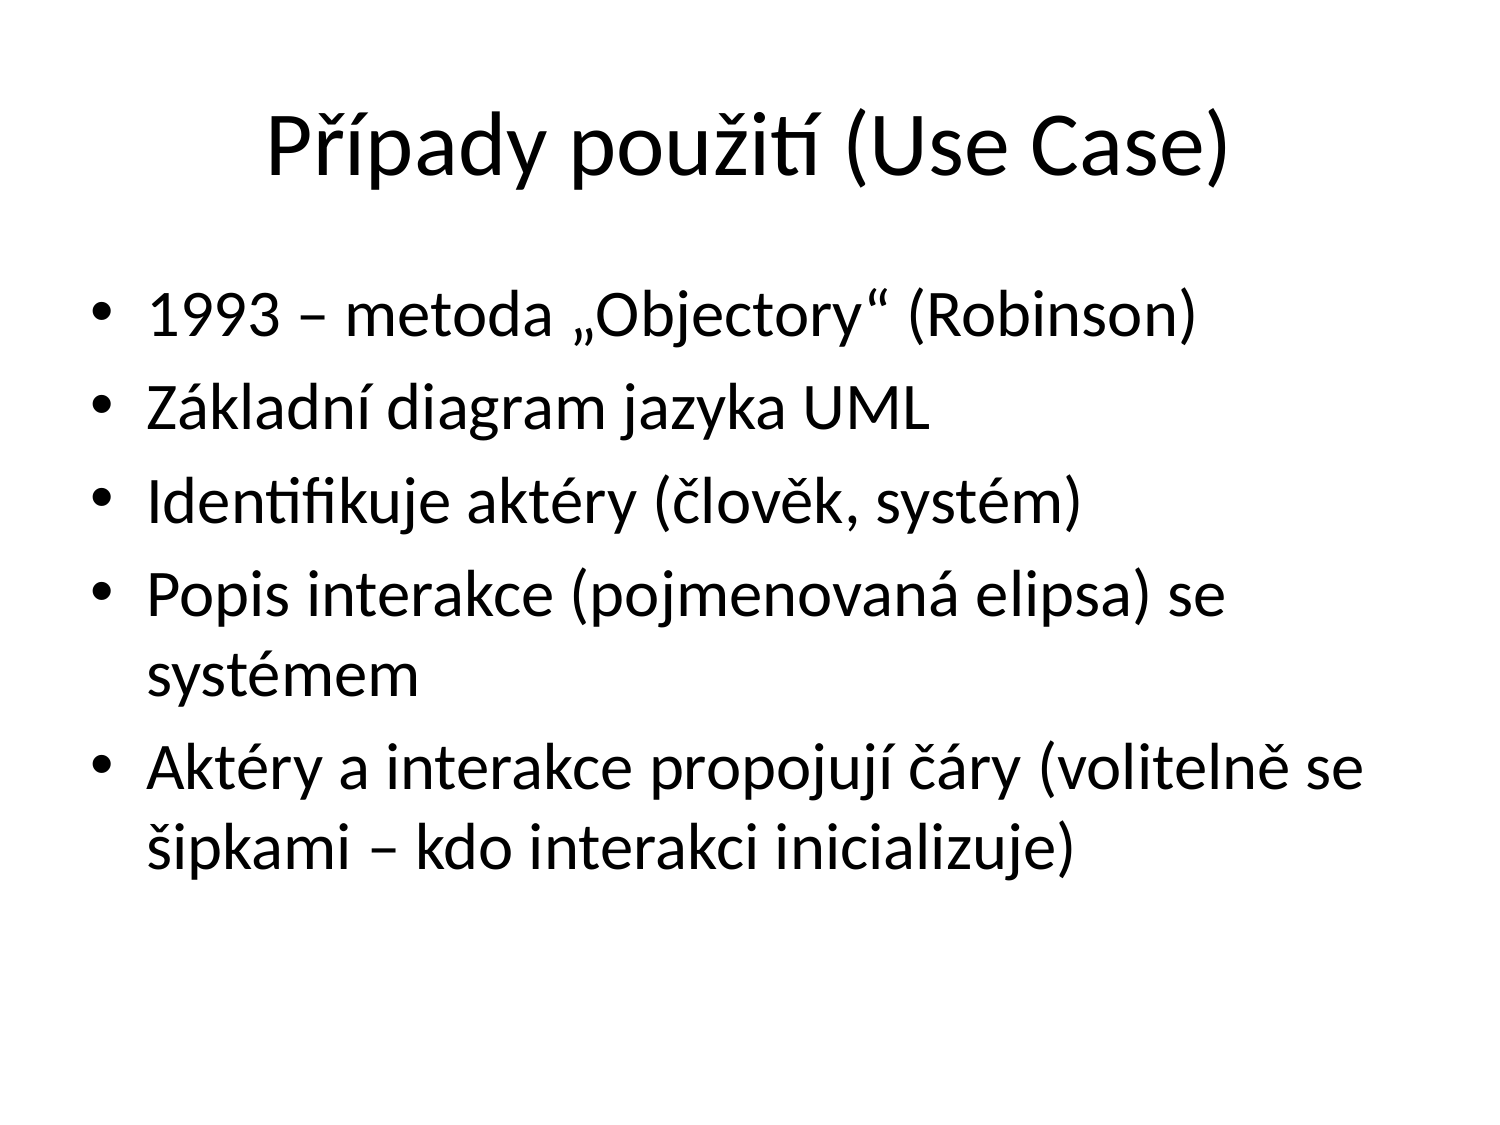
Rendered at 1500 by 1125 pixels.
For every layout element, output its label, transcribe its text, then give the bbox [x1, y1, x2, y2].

list 1993 – metoda „Objectory“ (Robinson) Základní diagram jazyka UML Identifikuje aktéry (člověk, systém) Popis interakce (pojmenovaná elipsa) se systémem Aktéry a interakce propojují čáry (volitelně se šipkami – kdo interakci inicializuje) [75, 262, 1425, 1005]
title Případy použití (Use Case) [75, 45, 1425, 233]
